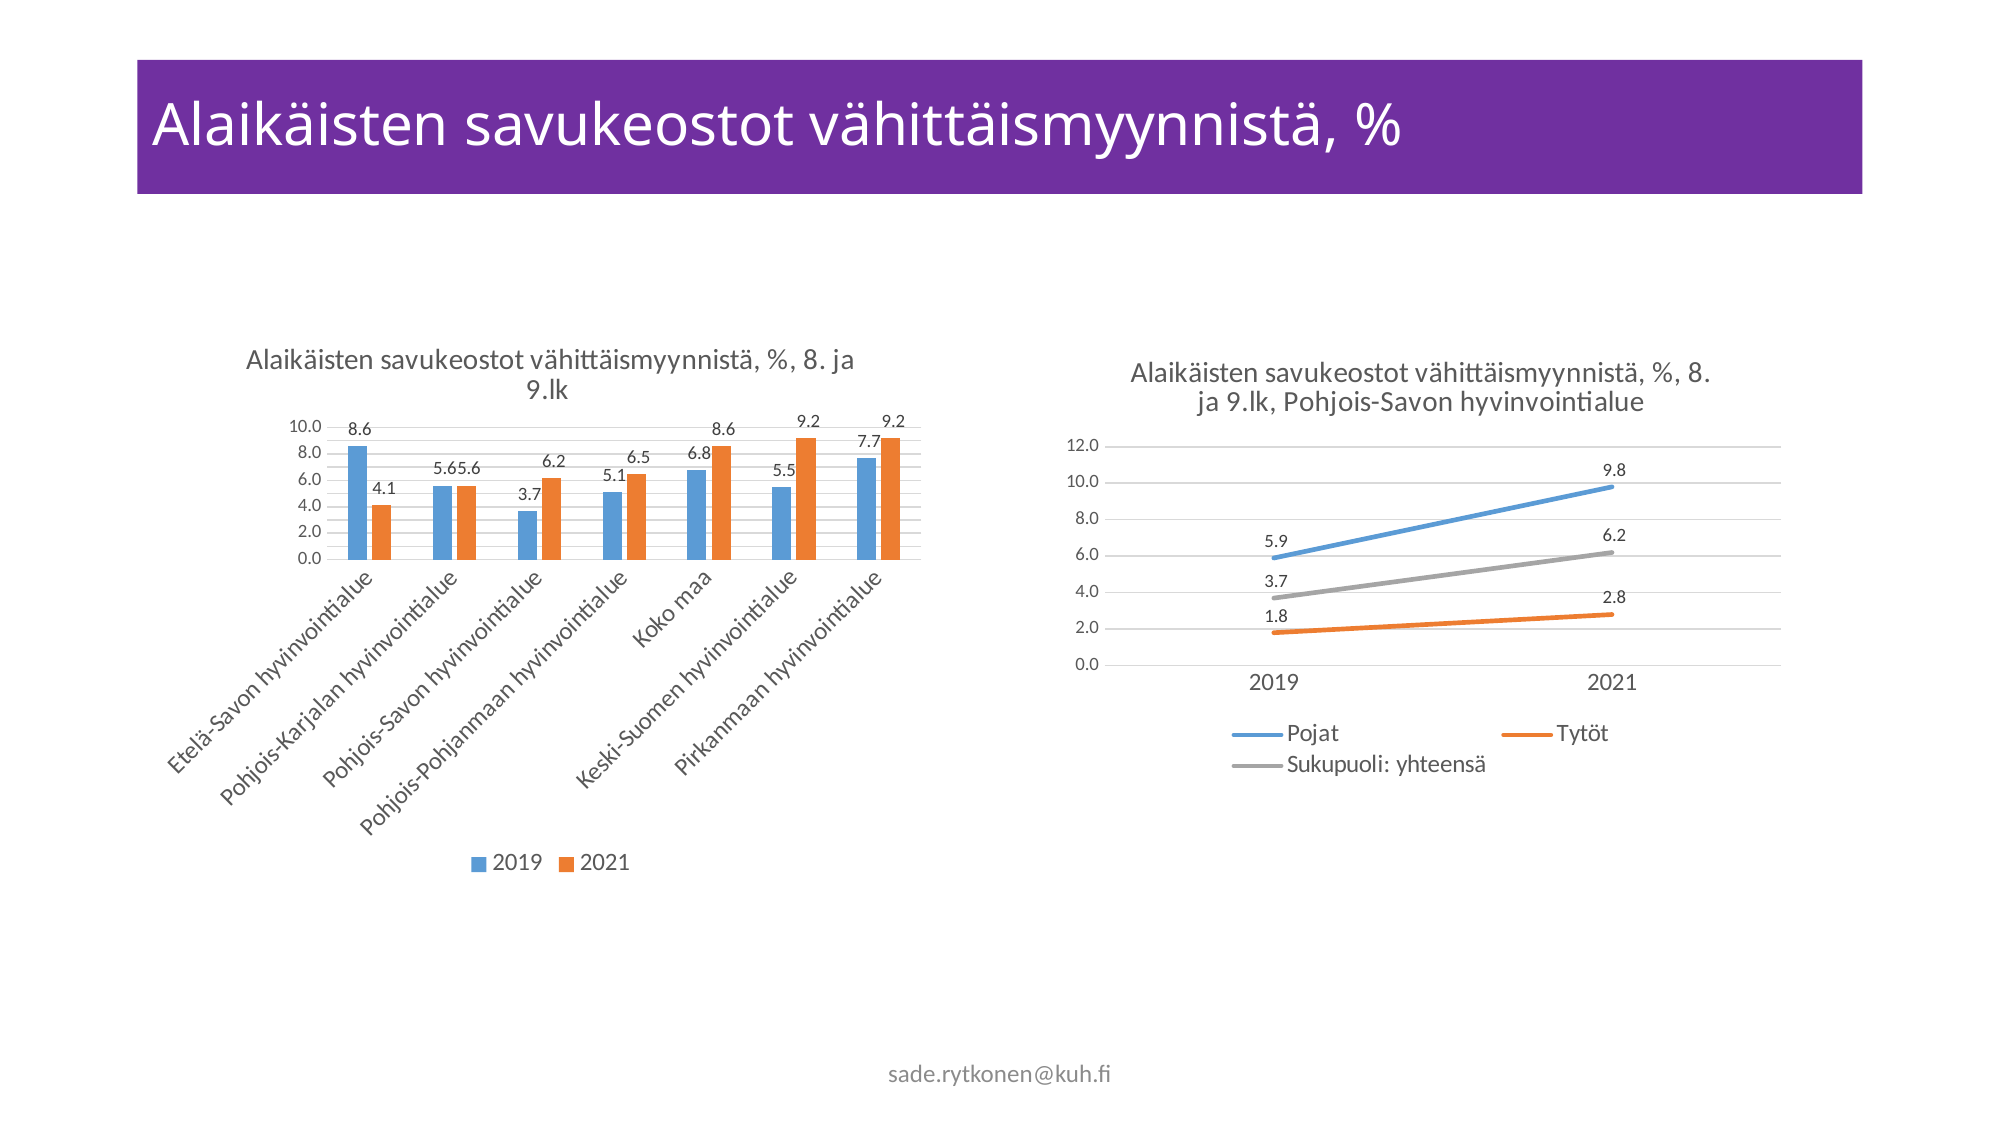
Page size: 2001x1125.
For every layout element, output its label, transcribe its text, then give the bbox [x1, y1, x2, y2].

title Alaikäisten savukeostot vähittäismyynnistä, % [137, 59, 1863, 194]
chart [156, 320, 945, 884]
chart [1046, 334, 1797, 785]
footer sade.rytkonen@kuh.fi [662, 1042, 1338, 1103]
